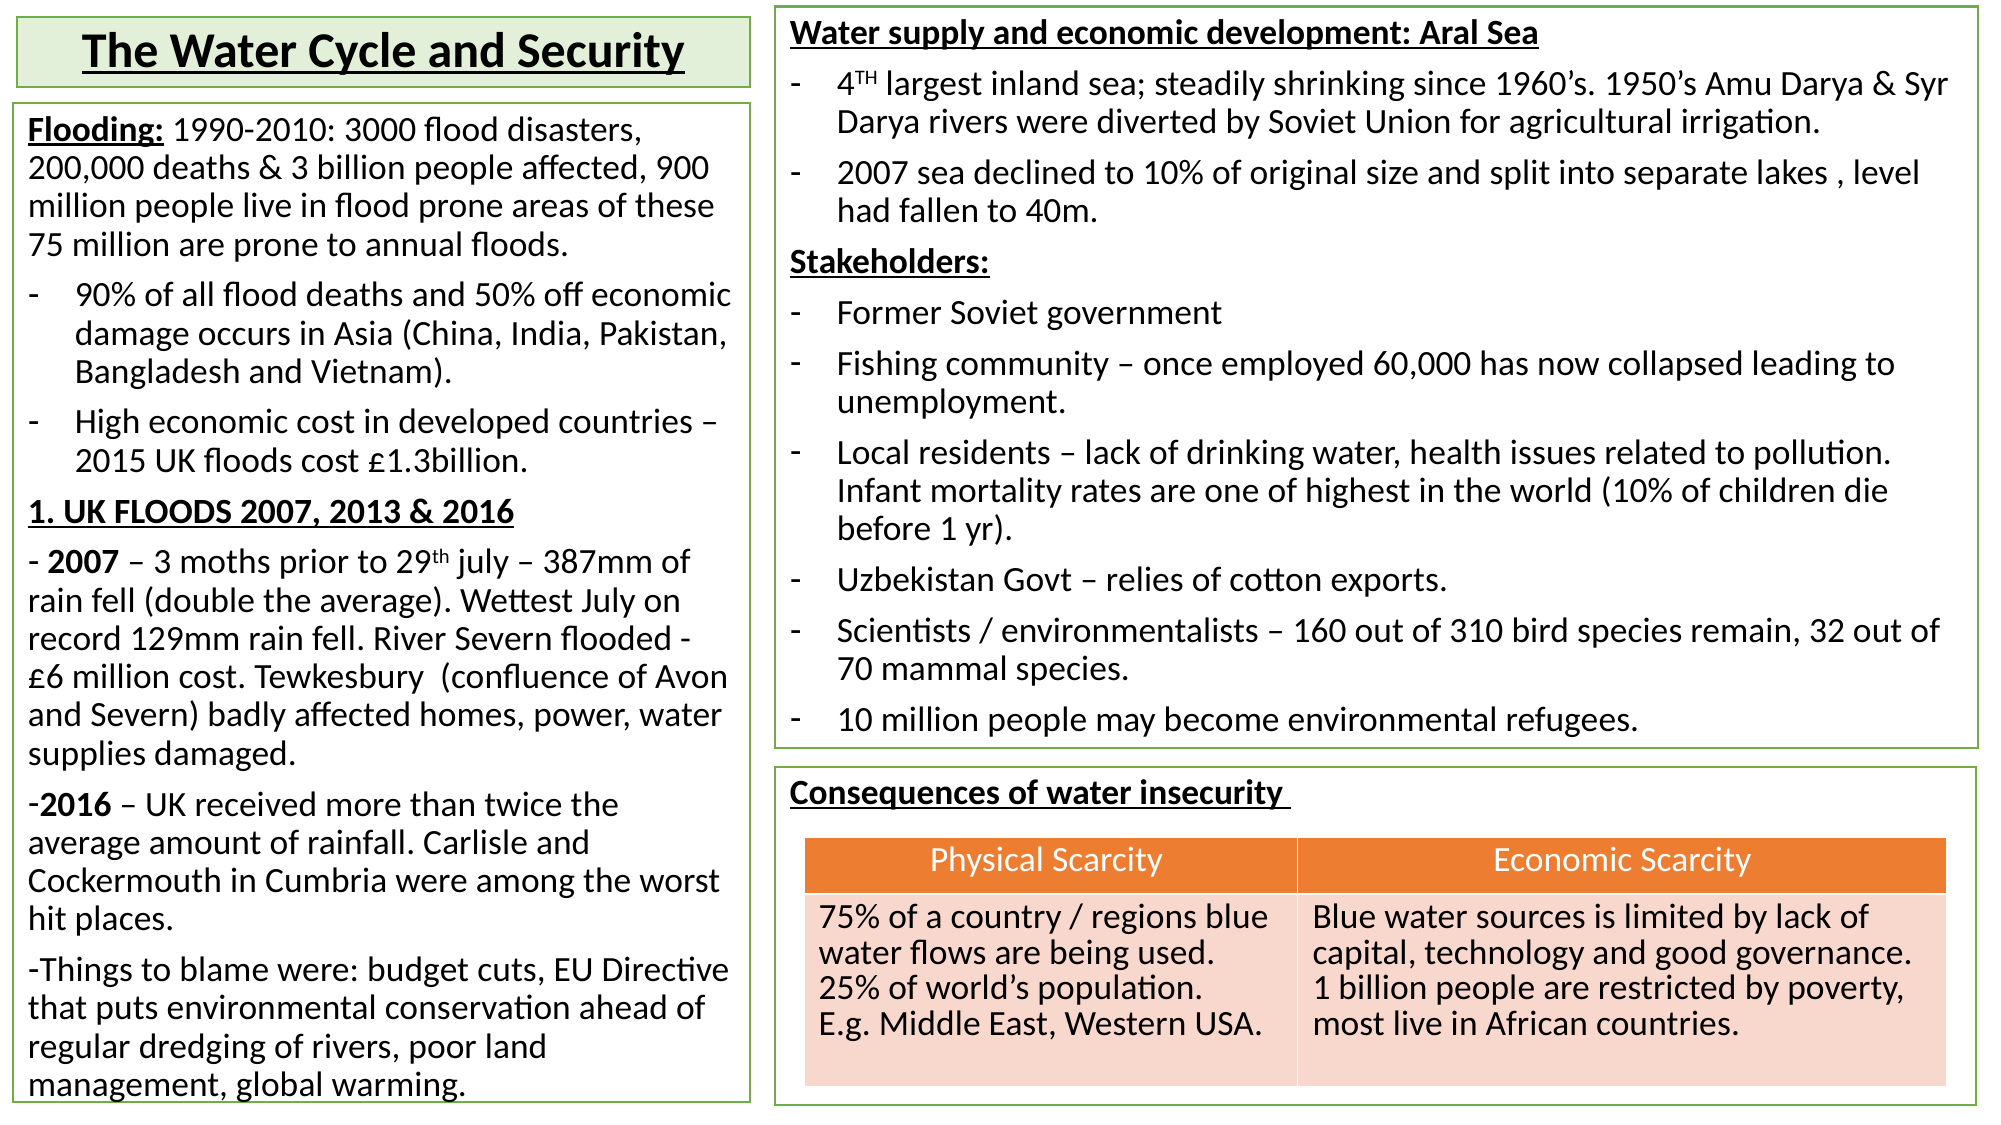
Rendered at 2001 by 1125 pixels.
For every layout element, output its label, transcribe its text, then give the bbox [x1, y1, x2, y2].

table_cell Blue water sources is limited by lack of capital, technology and good governance. 1 billion people are restricted by poverty, most live in African countries. [1298, 895, 1946, 1086]
text_box Consequences of water insecurity [774, 766, 1977, 1106]
table_header Physical Scarcity [805, 838, 1297, 893]
table_header Economic Scarcity [1298, 838, 1946, 893]
text_box Flooding: 1990-2010: 3000 flood disasters, 200,000 deaths & 3 billion people affected, 900 million people live in flood prone areas of these 75 million are prone to annual floods. 90% of all flood deaths and 50% off economic damage occurs in Asia (China, India, Pakistan, Bangladesh and Vietnam). High economic cost in developed countries – 2015 UK floods cost £1.3billion. 1. UK FLOODS 2007, 2013 & 2016 2007 – 3 moths prior to 29th july – 387mm of rain fell (double the average). Wettest July on record 129mm rain fell. River Severn flooded - £6 million cost. Tewkesbury (confluence of Avon and Severn) badly affected homes, power, water supplies damaged. 2016 – UK received more than twice the average amount of rainfall. Carlisle and Cockermouth in Cumbria were among the worst hit places. Things to blame were: budget cuts, EU Directive that puts environmental conservation ahead of regular dredging of rivers, poor land management, global warming. [12, 102, 751, 1103]
table_cell 75% of a country / regions blue water flows are being used. 25% of world’s population. E.g. Middle East, Western USA. [805, 895, 1297, 1086]
text_box Water supply and economic development: Aral Sea 4TH largest inland sea; steadily shrinking since 1960’s. 1950’s Amu Darya & Syr Darya rivers were diverted by Soviet Union for agricultural irrigation. 2007 sea declined to 10% of original size and split into separate lakes , level had fallen to 40m. Stakeholders: Former Soviet government Fishing community – once employed 60,000 has now collapsed leading to unemployment. Local residents – lack of drinking water, health issues related to pollution. Infant mortality rates are one of highest in the world (10% of children die before 1 yr). Uzbekistan Govt – relies of cotton exports. Scientists / environmentalists – 160 out of 310 bird species remain, 32 out of 70 mammal species. 10 million people may become environmental refugees. [774, 5, 1979, 749]
title The Water Cycle and Security [16, 16, 751, 88]
